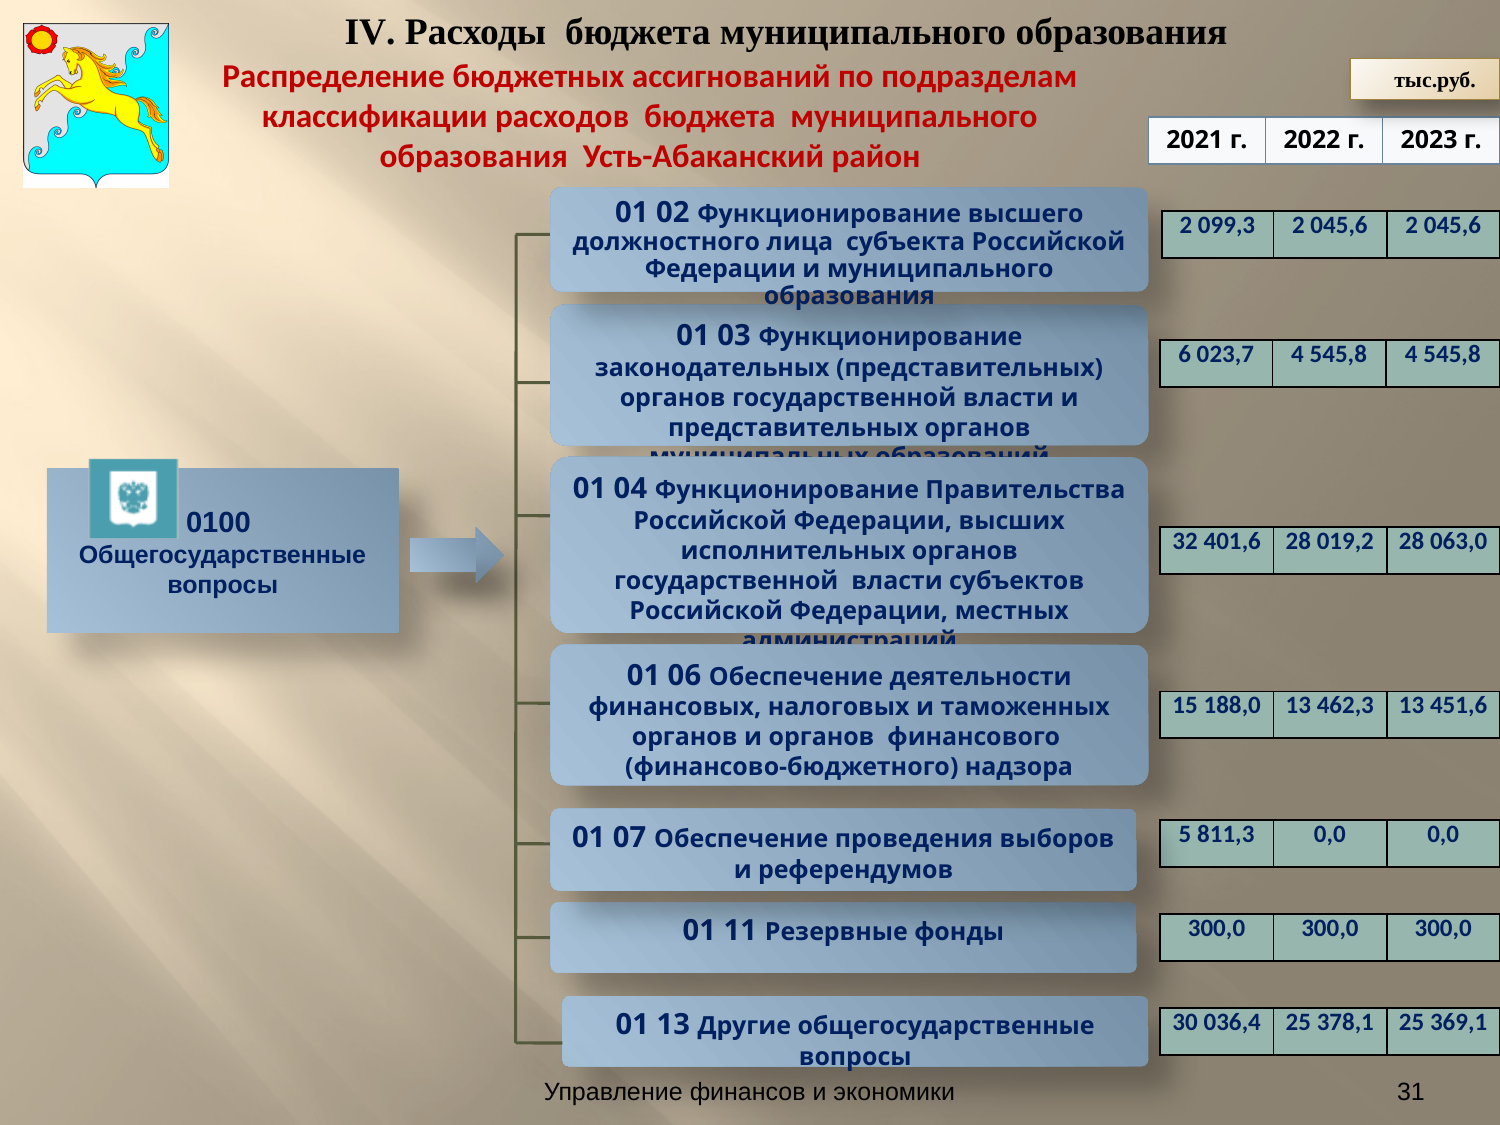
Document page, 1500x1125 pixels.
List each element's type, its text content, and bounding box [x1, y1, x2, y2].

table_header 2 099,3 [1163, 212, 1273, 257]
picture [70, 456, 184, 543]
table_header 5 811,3 [1161, 821, 1273, 866]
text_box IV. Расходы бюджета муниципального образования [222, 0, 1360, 60]
table_header 25 369,1 [1388, 1009, 1499, 1054]
table_header 25 378,1 [1274, 1009, 1386, 1054]
text_box 01 02 Функционирование высшего должностного лица субъекта Российской Федерации и муниципального образования [550, 187, 1149, 292]
text_box 01 03 Функционирование законодательных (представительных) органов государственной власти и представительных органов муниципальных образований [550, 305, 1149, 446]
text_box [409, 527, 505, 584]
text_box 01 11 Резервные фонды [550, 902, 1137, 973]
table_header 28 063,0 [1388, 528, 1499, 573]
text_box 0100 Общегосударственные вопросы [46, 468, 399, 633]
table_header 2021 г. [1149, 118, 1265, 163]
table_header 0,0 [1388, 821, 1499, 866]
table_header 4 545,8 [1273, 341, 1385, 386]
text_box 01 07 Обеспечение проведения выборов и референдумов [550, 808, 1137, 891]
table_header 13 462,3 [1274, 692, 1386, 737]
table_header 300,0 [1388, 915, 1499, 960]
table_header 15 188,0 [1161, 692, 1273, 737]
table_header 28 019,2 [1274, 528, 1386, 573]
slide_number 31 [1299, 1056, 1425, 1113]
table_header 6 023,7 [1161, 341, 1272, 386]
table_header 2023 г. [1383, 125, 1499, 163]
picture [23, 23, 169, 188]
text_box 01 04 Функционирование Правительства Российской Федерации, высших исполнительных органов государственной власти субъектов Российской Федерации, местных администраций [550, 456, 1149, 633]
text_box 01 13 Другие общегосударственные вопросы [562, 996, 1149, 1067]
text_box тыс.руб. [1349, 58, 1500, 100]
table_header 2022 г. [1266, 118, 1382, 163]
table_header 2 045,6 [1388, 212, 1499, 257]
table_header 300,0 [1161, 915, 1273, 960]
table_header 300,0 [1274, 915, 1386, 960]
table_header 30 036,4 [1161, 1009, 1273, 1054]
table_header 13 451,6 [1388, 692, 1499, 737]
footer Управление финансов и экономики [512, 1052, 988, 1113]
table_header 2 045,6 [1274, 212, 1386, 257]
table_header 0,0 [1274, 821, 1386, 866]
table_header 32 401,6 [1161, 528, 1273, 573]
title Распределение бюджетных ассигнований по подразделам классификации расходов бюджета муниципального образования Усть-Абаканский район [192, 35, 1125, 194]
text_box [146, 603, 956, 675]
text_box 01 06 Обеспечение деятельности финансовых, налоговых и таможенных органов и органов финансового (финансово-бюджетного) надзора [550, 644, 1149, 786]
table_header 4 545,8 [1387, 341, 1499, 386]
